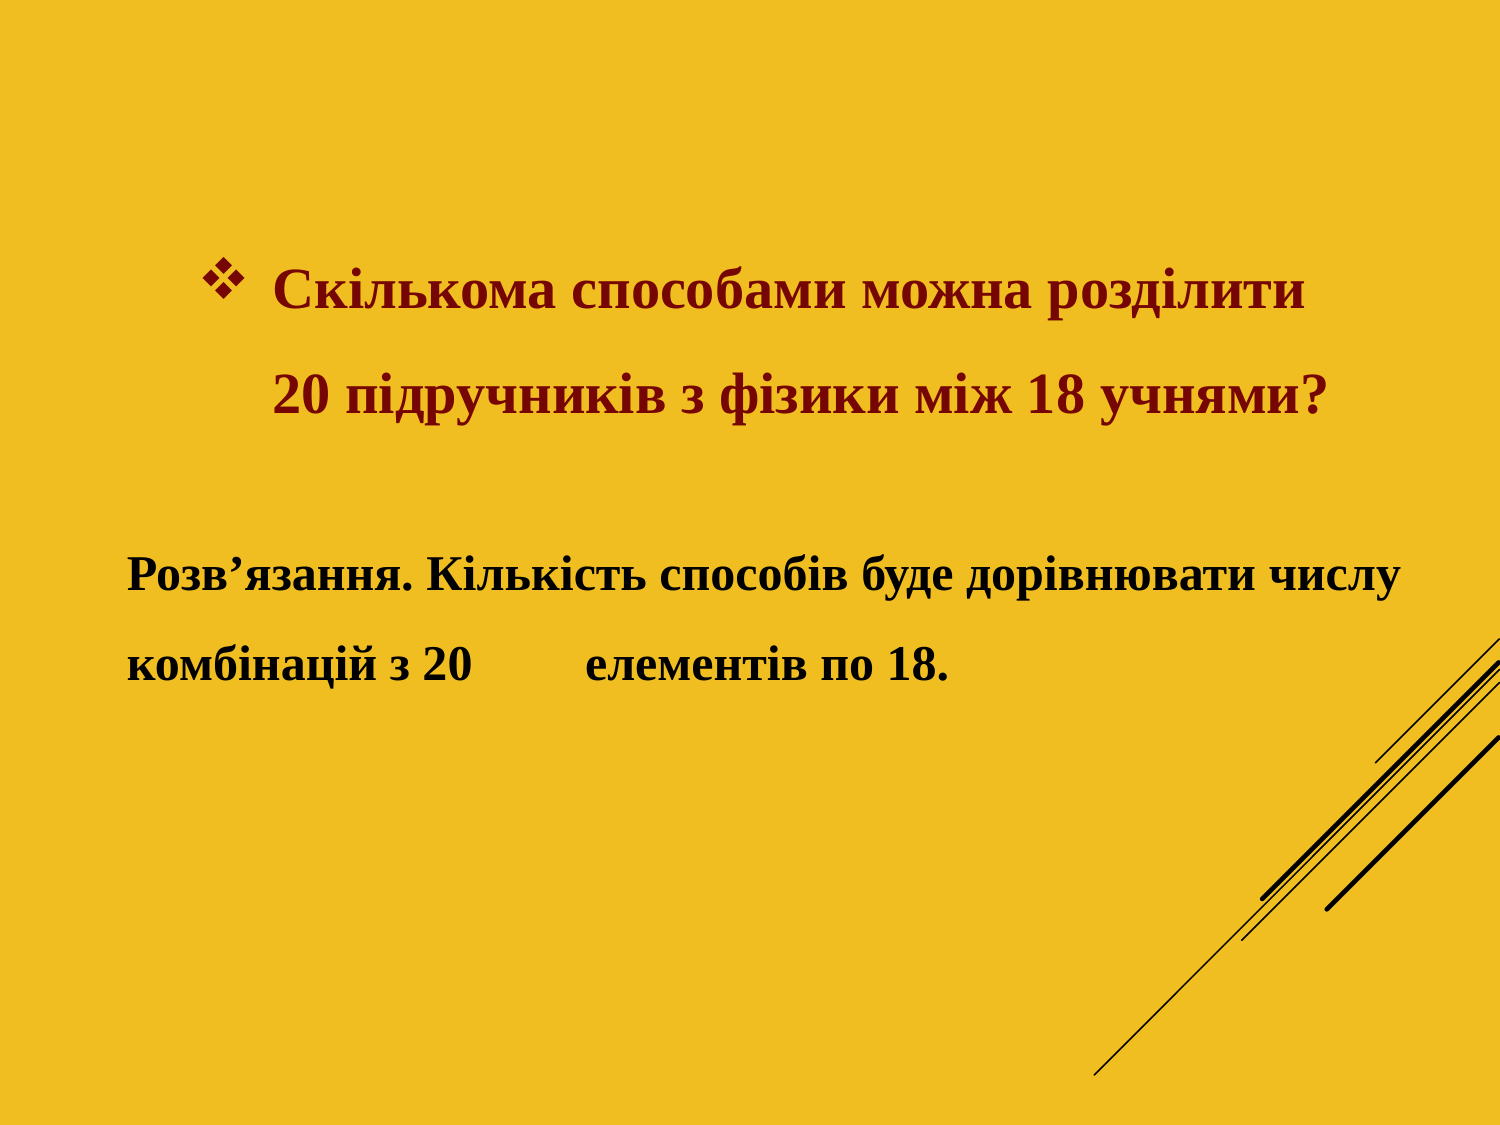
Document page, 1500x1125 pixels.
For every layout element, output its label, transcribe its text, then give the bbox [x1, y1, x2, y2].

text_box Скількома способами можна розділити 20 підручників з фізики між 18 учнями? [182, 208, 1365, 433]
